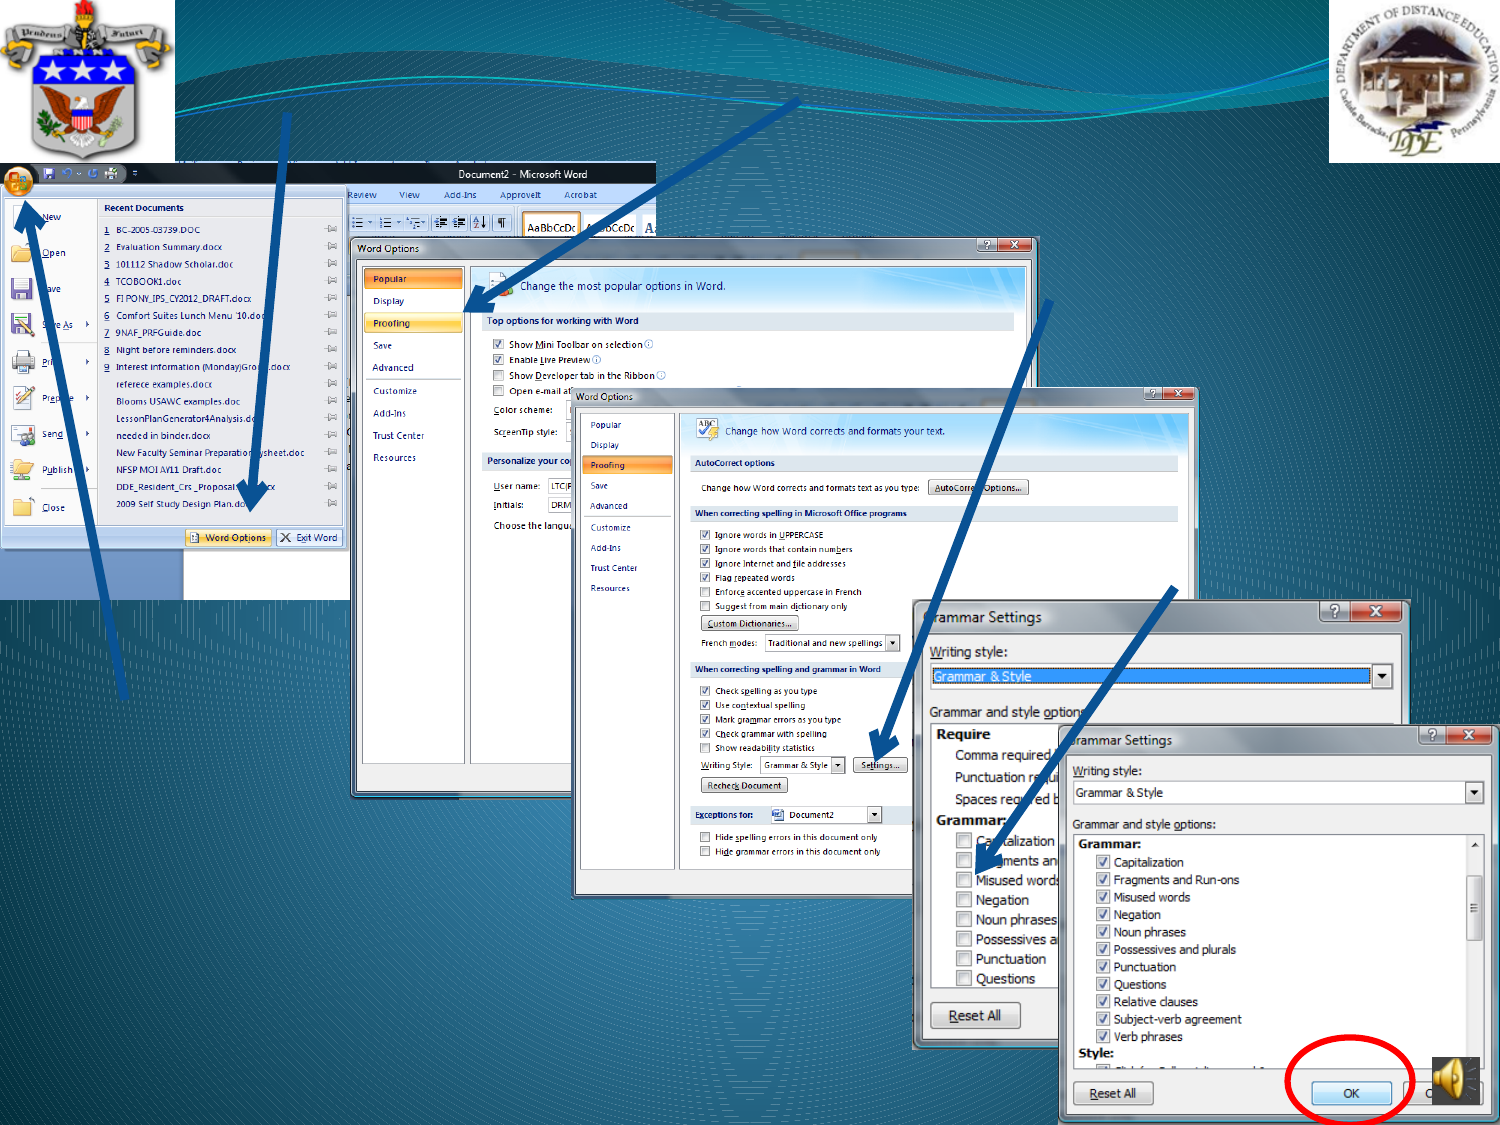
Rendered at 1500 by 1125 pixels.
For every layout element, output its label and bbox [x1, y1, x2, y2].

picture [0, 161, 457, 600]
picture [349, 236, 1500, 1125]
picture [1329, 0, 1500, 163]
text_box [68, 293, 469, 332]
text_box [462, 99, 801, 313]
text_box [0, 399, 326, 501]
text_box [930, 630, 1219, 832]
text_box [730, 443, 1194, 619]
picture [0, 0, 176, 164]
picture [912, 630, 1053, 1050]
